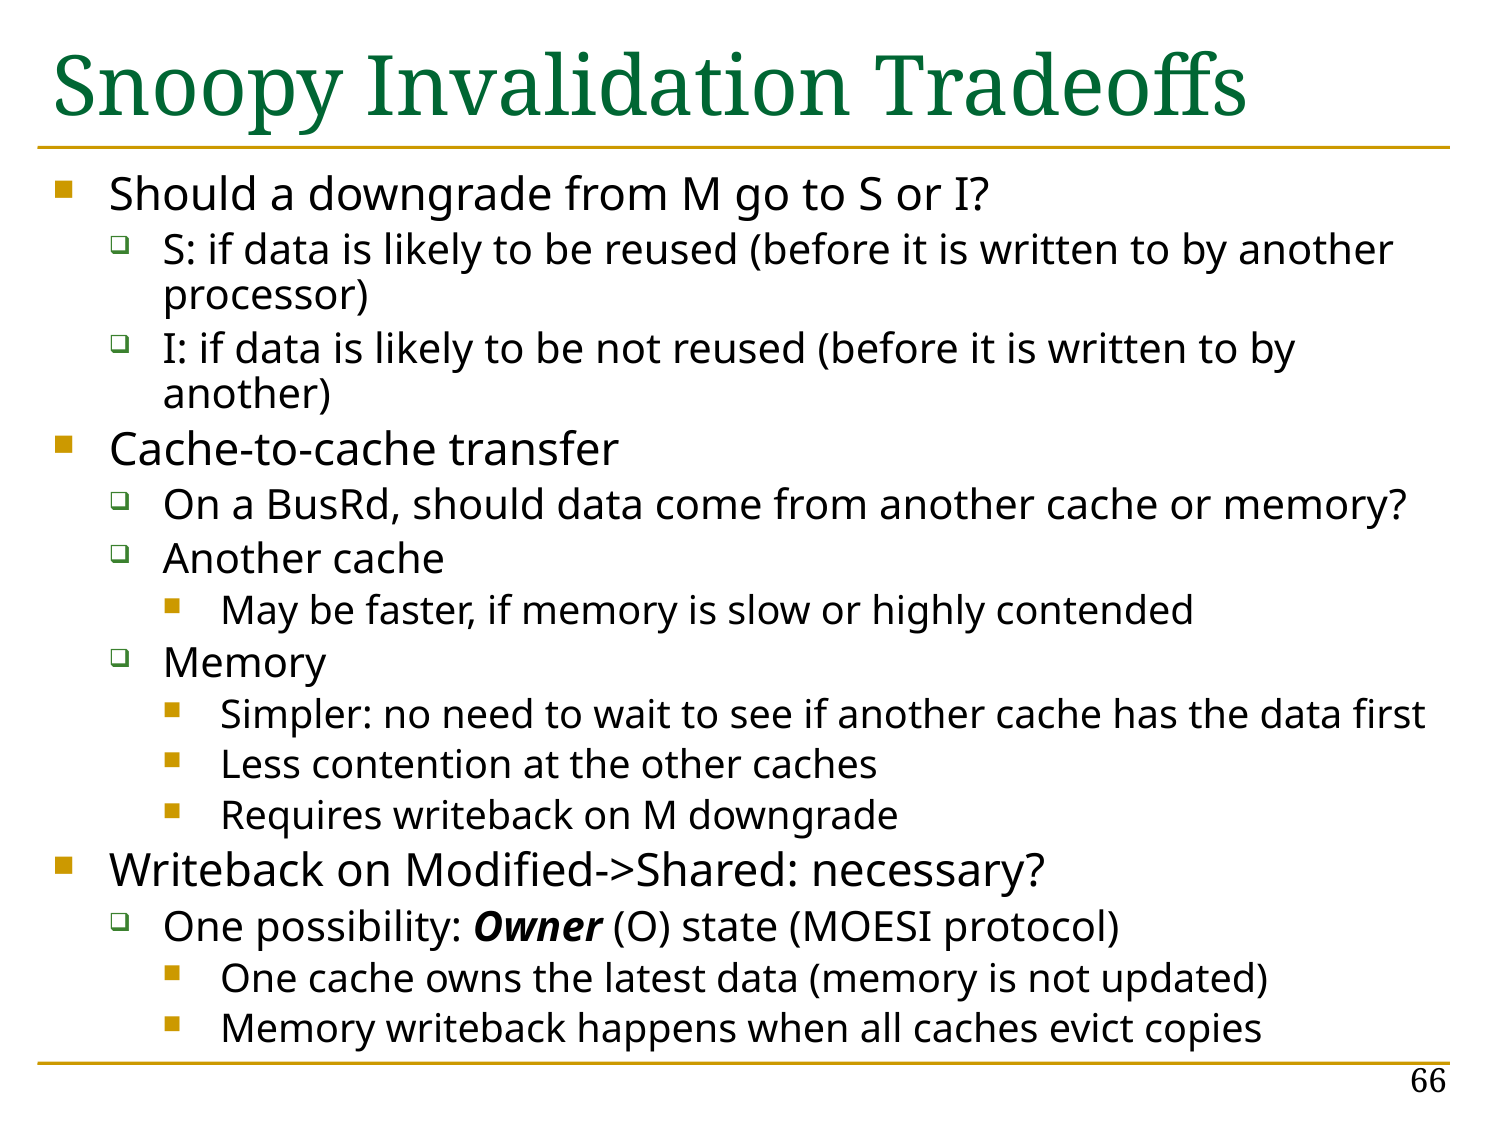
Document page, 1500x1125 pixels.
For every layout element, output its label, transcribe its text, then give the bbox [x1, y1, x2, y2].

slide_number 66 [1111, 1036, 1462, 1112]
title Snoopy Invalidation Tradeoffs [37, 24, 1450, 163]
list Should a downgrade from M go to S or I? S: if data is likely to be reused (before it is written to by another processor) I: if data is likely to be not reused (before it is written to by another) Cache-to-cache transfer On a BusRd, should data come from another cache or memory? Another cache May be faster, if memory is slow or highly contended Memory Simpler: no need to wait to see if another cache has the data first Less contention at the other caches Requires writeback on M downgrade Writeback on Modified->Shared: necessary? One possibility: Owner (O) state (MOESI protocol) One cache owns the latest data (memory is not updated) Memory writeback happens when all caches evict copies [37, 163, 1450, 1016]
